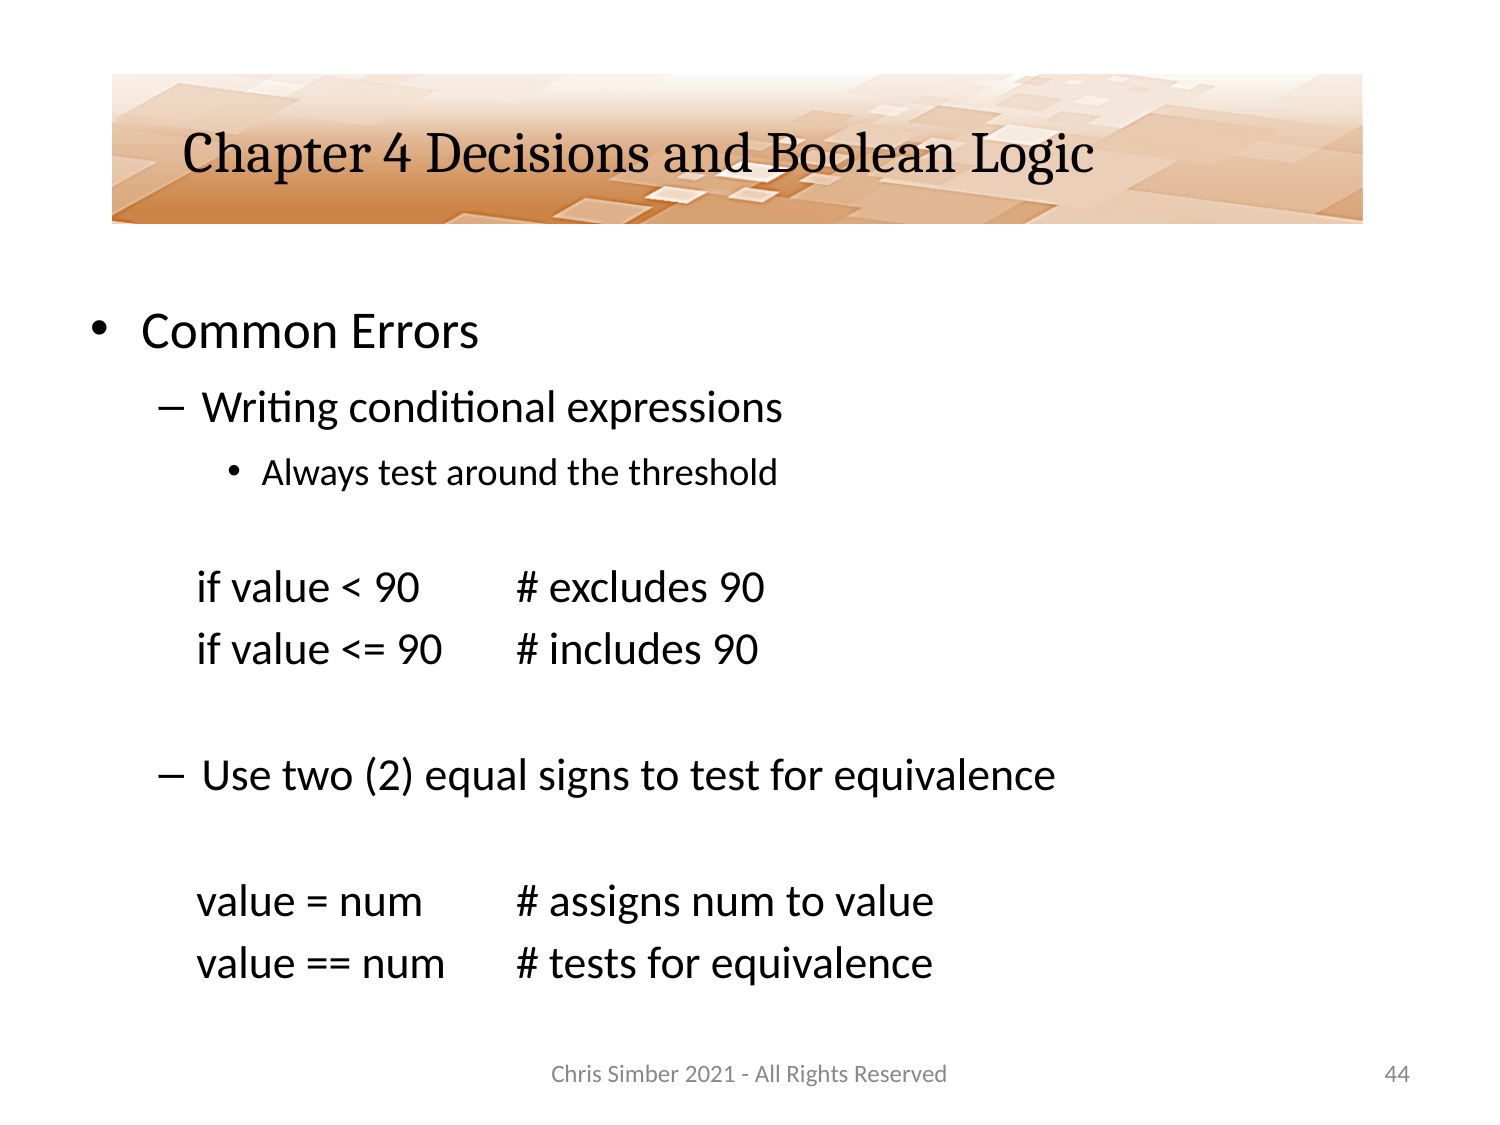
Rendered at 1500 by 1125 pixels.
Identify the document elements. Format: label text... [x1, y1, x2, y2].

slide_number ‹#› [1074, 1042, 1425, 1103]
list Common Errors Writing conditional expressions Always test around the threshold if value < 90 # excludes 90 if value <= 90 # includes 90 Use two (2) equal signs to test for equivalence value = num # assigns num to value value == num # tests for equivalence [75, 275, 1400, 1000]
footer Chris Simber 2021 - All Rights Reserved [512, 1042, 988, 1103]
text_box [112, 74, 1363, 224]
